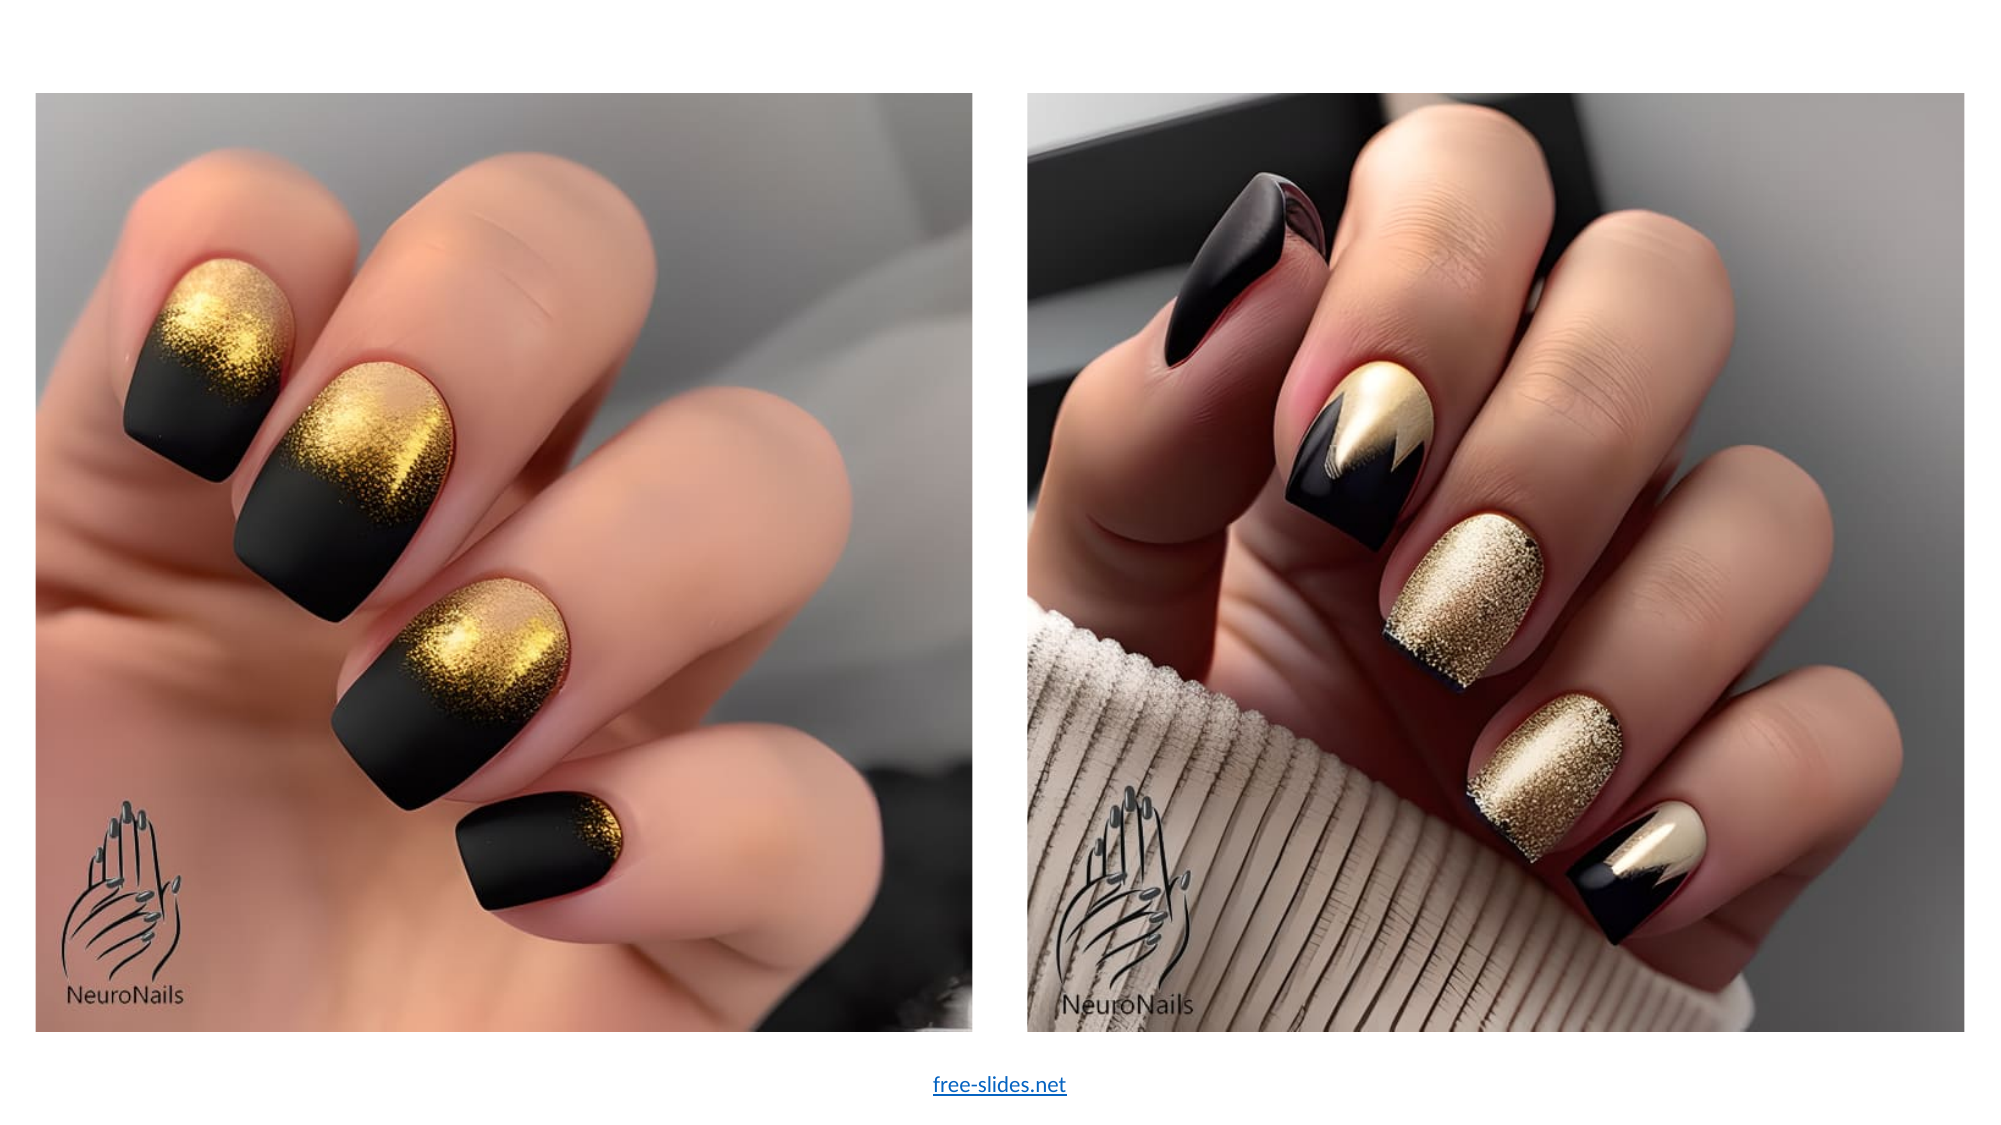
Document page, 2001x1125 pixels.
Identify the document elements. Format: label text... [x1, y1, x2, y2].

text_box free-slides.net [918, 1062, 1082, 1105]
picture [1027, 93, 1965, 1032]
picture [35, 93, 973, 1032]
